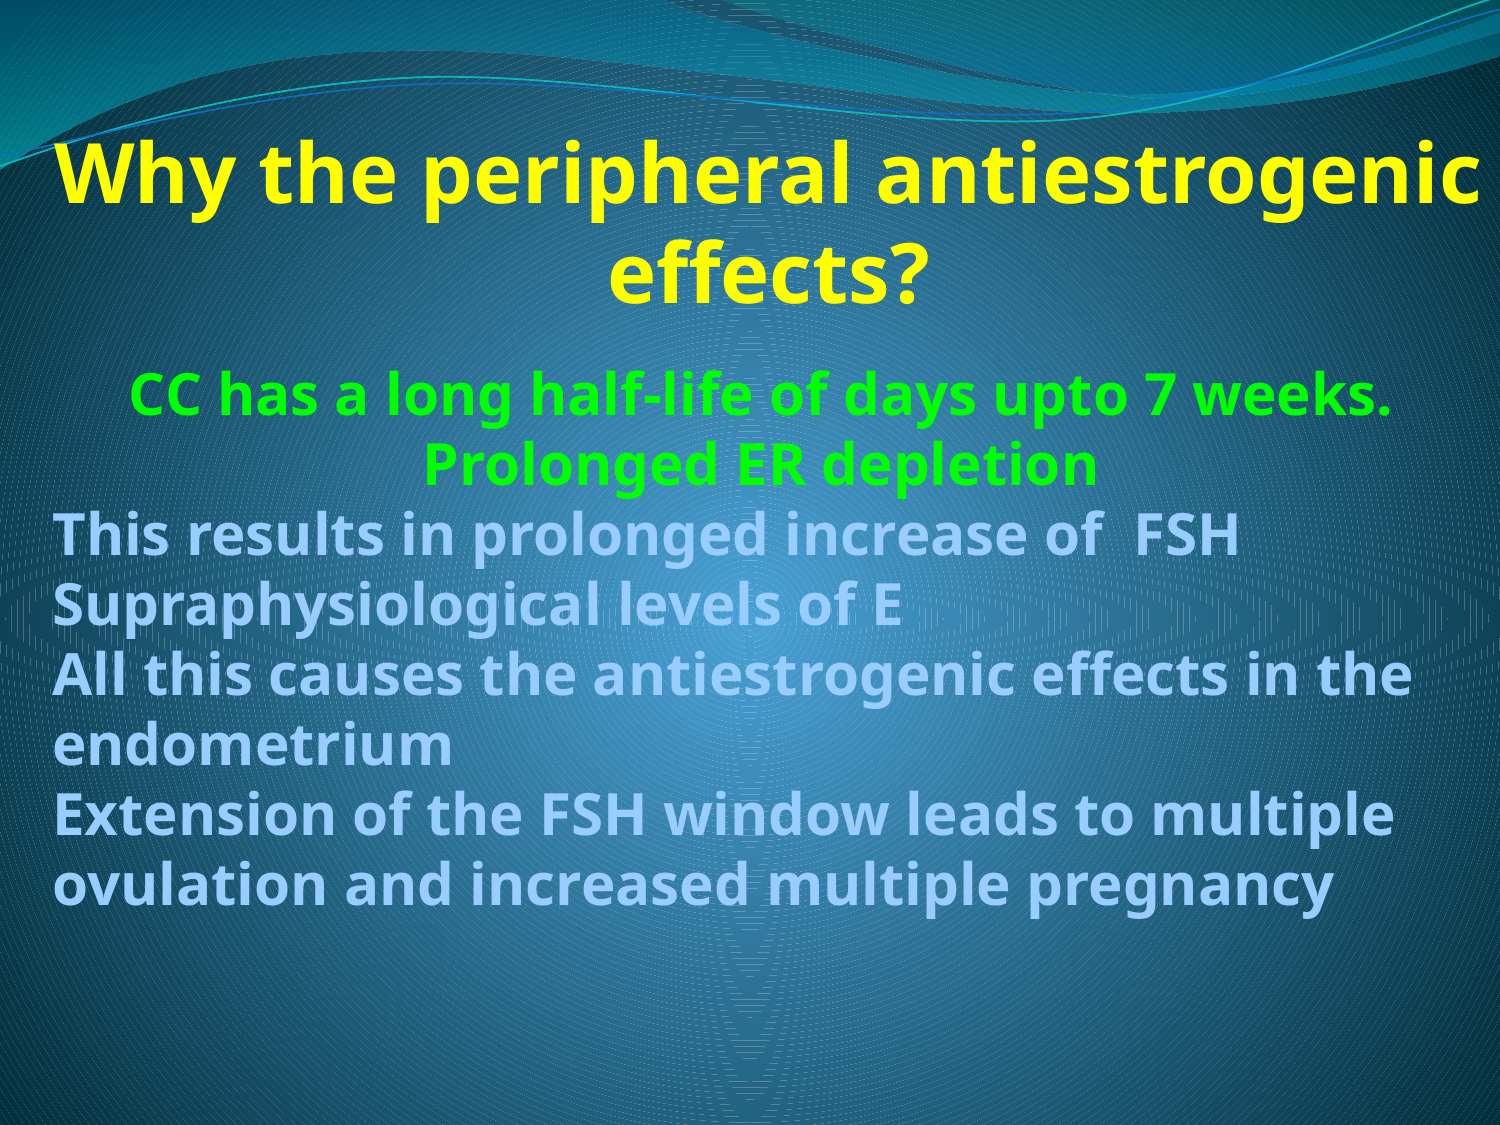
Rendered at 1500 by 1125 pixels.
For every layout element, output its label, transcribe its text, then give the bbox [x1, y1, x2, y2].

text_box Why the peripheral antiestrogenic effects? [37, 112, 1500, 328]
text_box CC has a long half-life of days upto 7 weeks. Prolonged ER depletion This results in prolonged increase of FSH Supraphysiological levels of E All this causes the antiestrogenic effects in the endometrium Extension of the FSH window leads to multiple ovulation and increased multiple pregnancy [37, 349, 1500, 1065]
